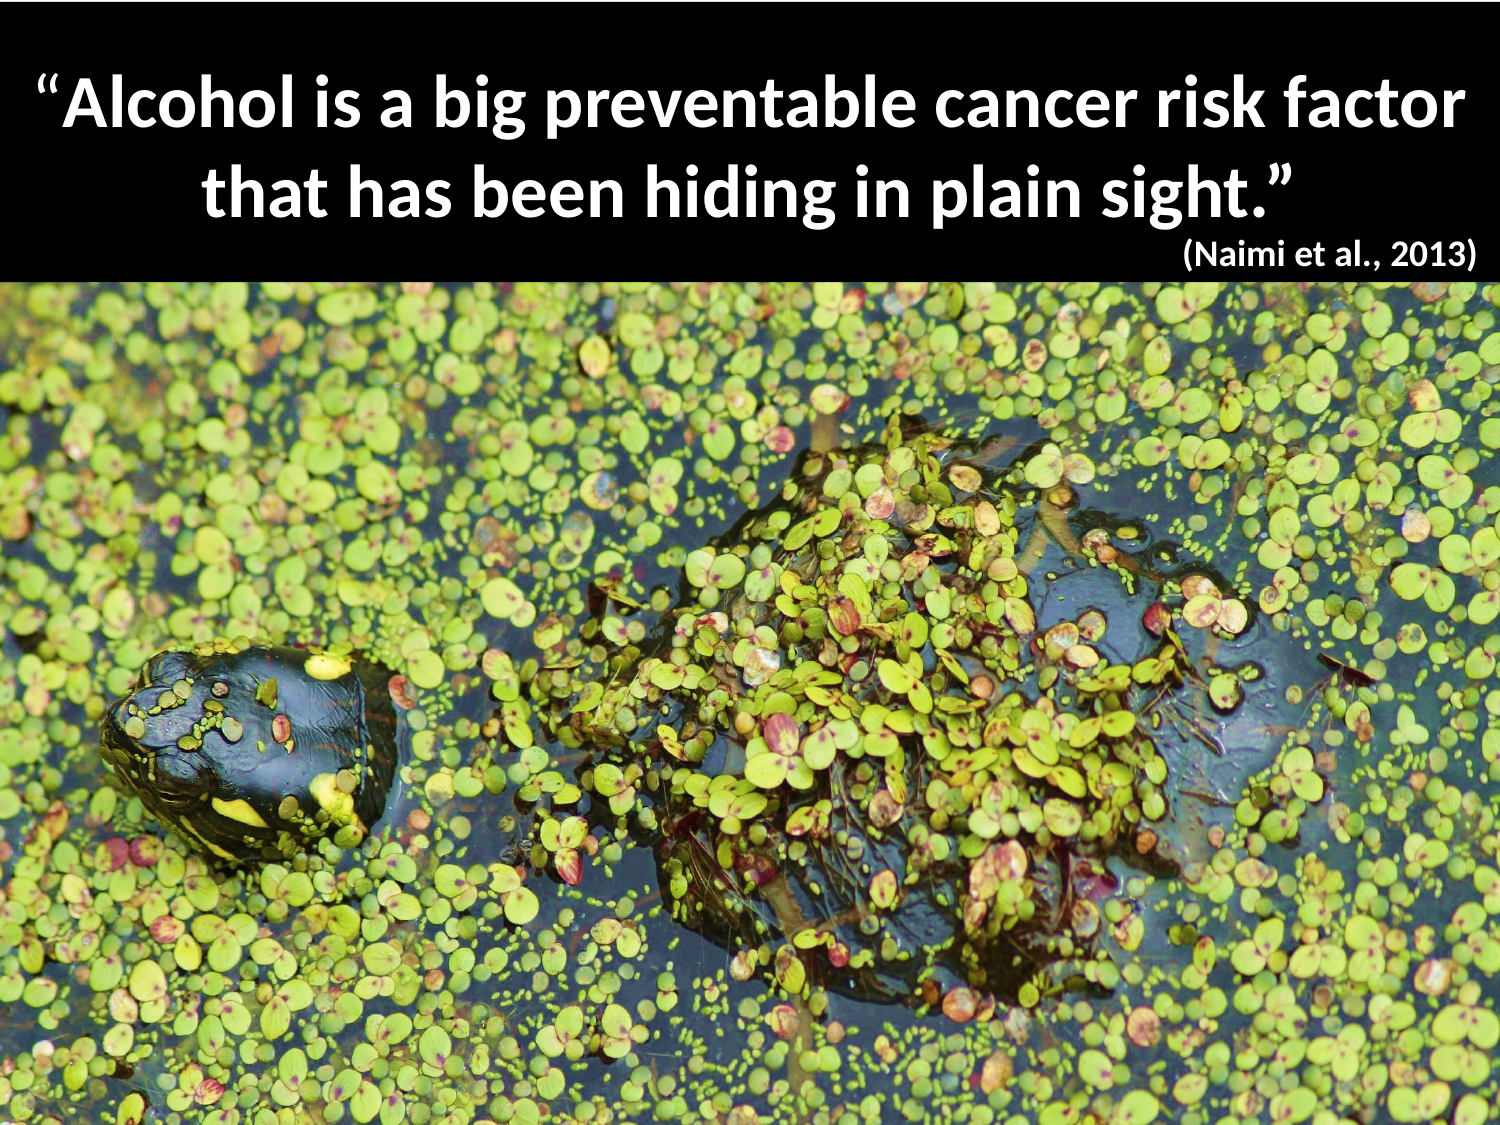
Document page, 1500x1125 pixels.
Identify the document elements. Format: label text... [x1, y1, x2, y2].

title “Alcohol is a big preventable cancer risk factor that has been hiding in plain sight.” [0, 1, 1500, 131]
picture [0, 131, 1500, 1125]
